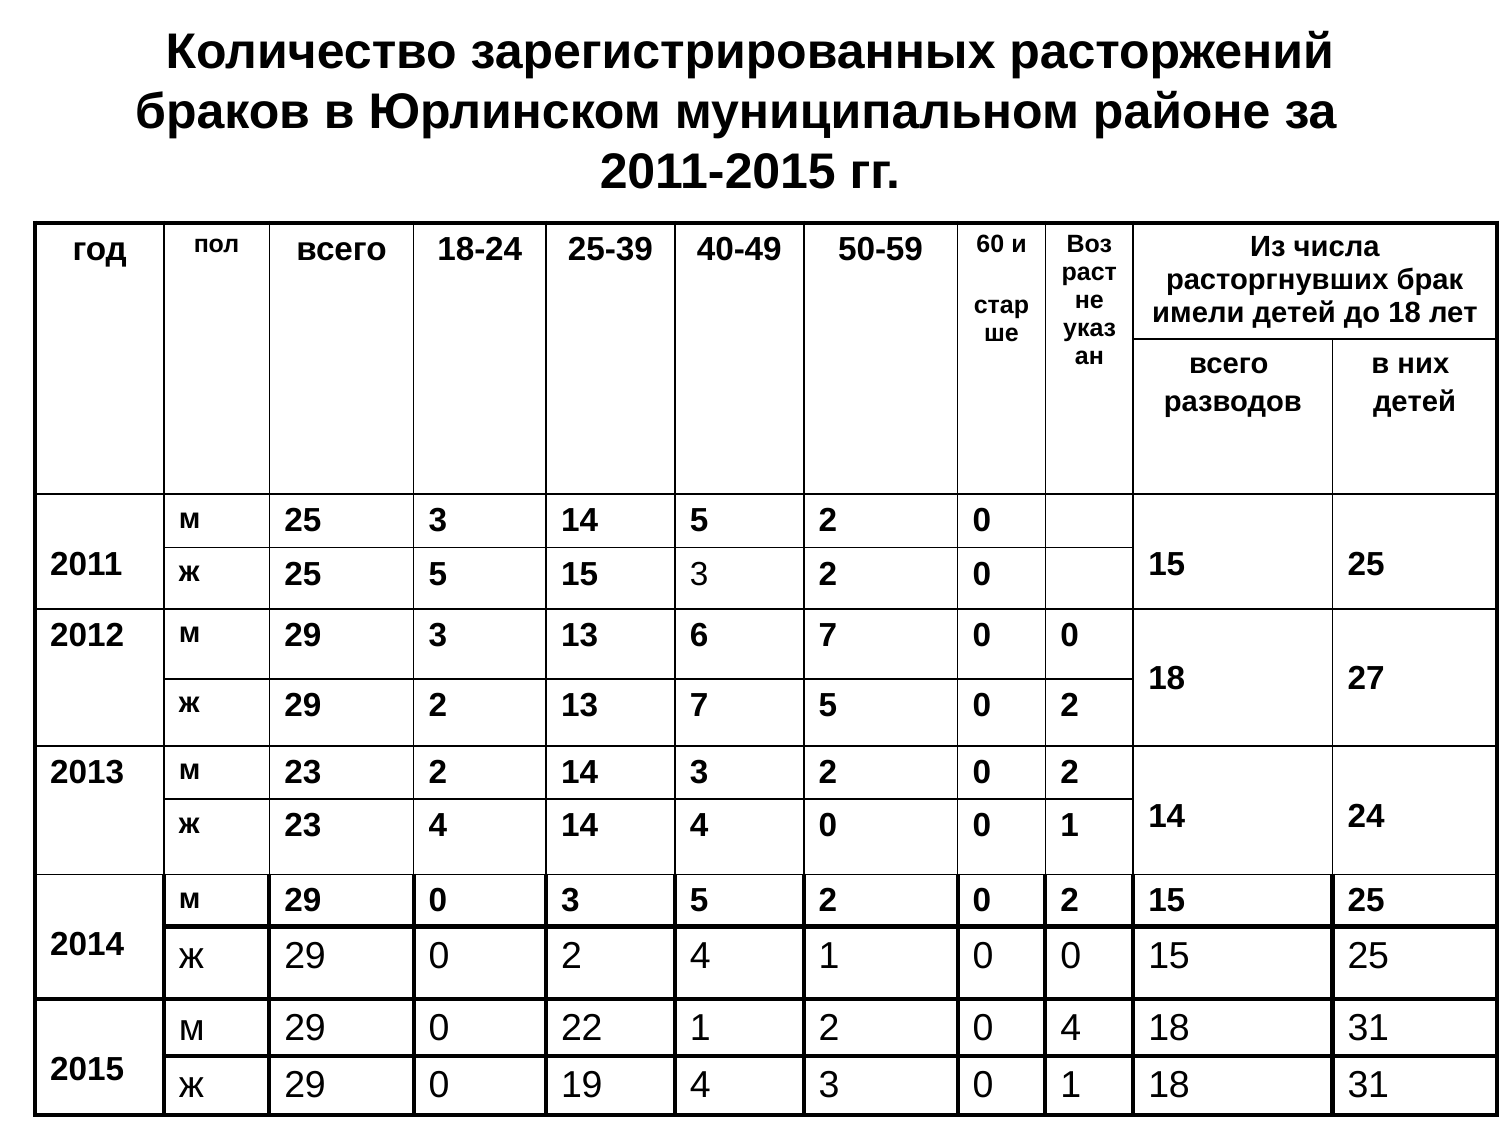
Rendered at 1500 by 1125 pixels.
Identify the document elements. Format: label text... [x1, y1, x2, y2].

title Количество зарегистрированных расторжений браков в Юрлинском муниципальном районе за 2011-2015 гг. [74, 44, 1426, 221]
table_cell 0 [416, 1001, 544, 1054]
table_cell 23 [270, 800, 413, 874]
table_cell 25 [1335, 875, 1495, 924]
table_cell 2 [805, 495, 957, 547]
table_header 60 и старше [958, 225, 1045, 493]
table_cell 18 [1134, 610, 1332, 745]
table_cell 0 [958, 495, 1045, 547]
table_cell всего разводов [1134, 340, 1332, 493]
table_cell ж [166, 929, 267, 997]
table_cell 5 [805, 680, 957, 745]
table_cell 2 [414, 747, 545, 798]
table_cell 18 [1135, 1058, 1330, 1113]
table_cell 15 [1135, 875, 1330, 924]
table_cell 0 [958, 680, 1045, 745]
table_cell 14 [1134, 747, 1332, 874]
table_cell 27 [1333, 610, 1495, 745]
table_cell 3 [414, 610, 545, 678]
table_cell 0 [805, 800, 957, 874]
table_cell ж [165, 800, 269, 874]
table_header год [37, 225, 163, 493]
table_cell 29 [271, 875, 412, 924]
table_cell 0 [960, 1001, 1043, 1054]
table_cell 0 [958, 800, 1045, 874]
table_cell м [165, 495, 269, 547]
table_cell 2 [805, 747, 957, 798]
table_cell 18 [1135, 1001, 1330, 1054]
table_cell 0 [960, 875, 1043, 924]
table_cell 14 [547, 747, 674, 798]
table_cell 24 [1333, 747, 1495, 874]
table_cell ж [165, 548, 269, 608]
table_header всего [270, 225, 413, 493]
table_cell 3 [676, 548, 803, 608]
table_cell 3 [414, 495, 545, 547]
table_cell 1 [1047, 1058, 1131, 1113]
table_cell 15 [547, 548, 674, 608]
table_cell 25 [270, 548, 413, 608]
table_cell 4 [676, 800, 803, 874]
table_cell 2 [805, 548, 957, 608]
table_cell 15 [1135, 929, 1330, 997]
table_cell 0 [958, 548, 1045, 608]
table_cell 2014 [37, 875, 162, 997]
table_cell 1 [1046, 800, 1132, 874]
table_cell 13 [547, 680, 674, 745]
table_cell м [166, 875, 267, 924]
table_cell [1046, 548, 1132, 608]
table_cell 29 [271, 1001, 412, 1054]
table_cell 14 [547, 800, 674, 874]
table_cell 2 [1046, 747, 1132, 798]
table_header 40-49 [676, 225, 803, 493]
table_cell 2 [806, 875, 956, 924]
table_cell м [165, 610, 269, 678]
table_cell 5 [676, 495, 803, 547]
table_cell 14 [547, 495, 674, 547]
table_header Возраст не указан [1046, 225, 1132, 493]
table_cell [1046, 495, 1132, 547]
table_cell 22 [548, 1001, 673, 1054]
table_header пол [165, 225, 269, 493]
table_header 18-24 [414, 225, 545, 493]
table_cell 29 [271, 929, 412, 997]
table_cell 4 [677, 1058, 802, 1113]
table_cell 2 [1047, 875, 1131, 924]
table_cell 0 [958, 747, 1045, 798]
table_cell 2 [548, 929, 673, 997]
table_cell 4 [1047, 1001, 1131, 1054]
table_cell 31 [1335, 1058, 1495, 1113]
table_header Из числа расторгнувших брак имели детей до 18 лет [1134, 225, 1495, 338]
table_cell 25 [270, 495, 413, 547]
table_cell 2 [414, 680, 545, 745]
table_cell в них детей [1333, 340, 1495, 493]
table_cell 15 [1134, 495, 1332, 608]
table_cell 25 [1333, 495, 1495, 608]
table_cell 23 [270, 747, 413, 798]
table_cell 2013 [37, 747, 163, 874]
table_cell 29 [270, 680, 413, 745]
table_cell 0 [1046, 610, 1132, 678]
table_cell ж [166, 1058, 267, 1113]
table_cell м [166, 1001, 267, 1054]
table_cell 1 [806, 929, 956, 997]
table_cell 13 [547, 610, 674, 678]
table_cell 7 [805, 610, 957, 678]
table_cell 5 [414, 548, 545, 608]
table_cell 2012 [37, 610, 163, 745]
table_cell 1 [677, 1001, 802, 1054]
table_cell 0 [1047, 929, 1131, 997]
table_cell 7 [676, 680, 803, 745]
table_cell 4 [677, 929, 802, 997]
table_cell 2 [806, 1001, 956, 1054]
table_cell 0 [416, 875, 544, 924]
table_header 25-39 [547, 225, 674, 493]
table_cell 0 [416, 929, 544, 997]
table_cell 19 [548, 1058, 673, 1113]
table_cell ж [165, 680, 269, 745]
table_cell 31 [1335, 1001, 1495, 1054]
table_cell 0 [960, 1058, 1043, 1113]
table_cell 0 [960, 929, 1043, 997]
table_cell м [165, 747, 269, 798]
table_cell 0 [416, 1058, 544, 1113]
table_header 50-59 [805, 225, 957, 493]
table_cell 6 [676, 610, 803, 678]
table_cell 3 [806, 1058, 956, 1113]
table_cell 2 [1046, 680, 1132, 745]
table_cell 29 [271, 1058, 412, 1113]
table_cell 3 [548, 875, 673, 924]
table_cell 4 [414, 800, 545, 874]
table_cell 0 [958, 610, 1045, 678]
table_cell 2015 [37, 1001, 162, 1113]
table_cell 3 [676, 747, 803, 798]
table_cell 25 [1335, 929, 1495, 997]
table_cell 5 [677, 875, 802, 924]
table_cell 2011 [37, 495, 163, 608]
table_cell 29 [270, 610, 413, 678]
